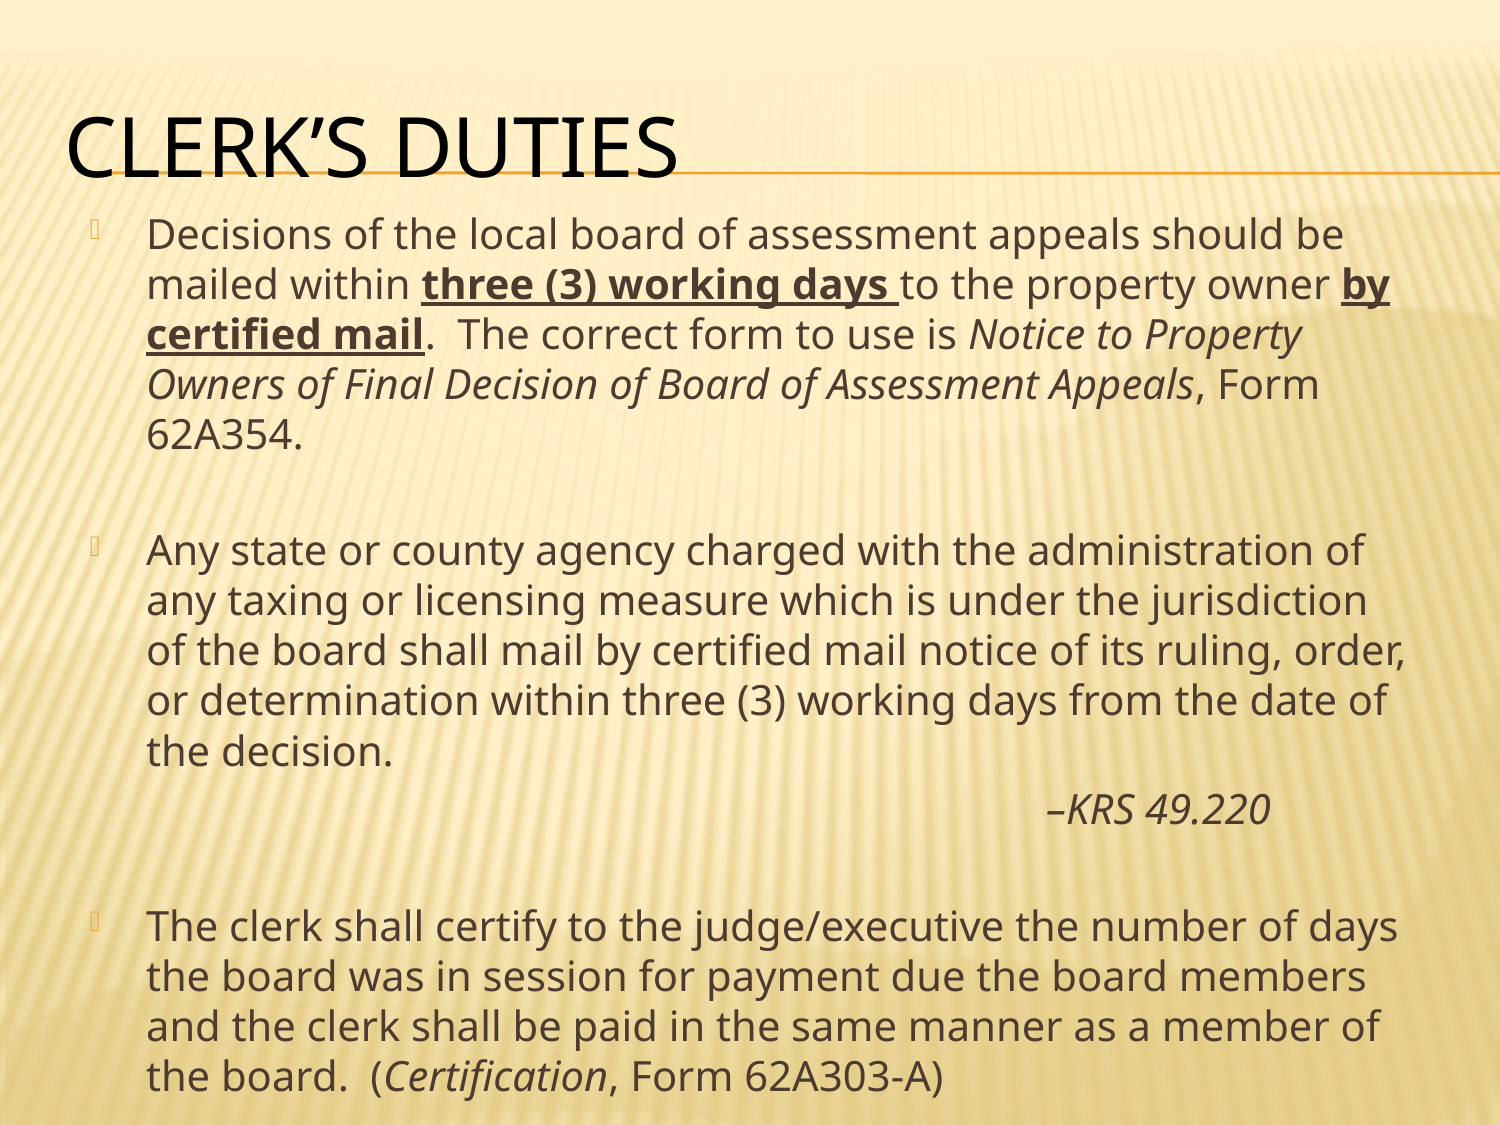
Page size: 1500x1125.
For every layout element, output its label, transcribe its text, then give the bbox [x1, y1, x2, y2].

list Decisions of the local board of assessment appeals should be mailed within three (3) working days to the property owner by certified mail. The correct form to use is Notice to Property Owners of Final Decision of Board of Assessment Appeals, Form 62A354. Any state or county agency charged with the administration of any taxing or licensing measure which is under the jurisdiction of the board shall mail by certified mail notice of its ruling, order, or determination within three (3) working days from the date of the decision. –KRS 49.220 The clerk shall certify to the judge/executive the number of days the board was in session for payment due the board members and the clerk shall be paid in the same manner as a member of the board. (Certification, Form 62A303-A) [75, 200, 1425, 1125]
title Clerk’s Duties [50, 75, 1475, 213]
